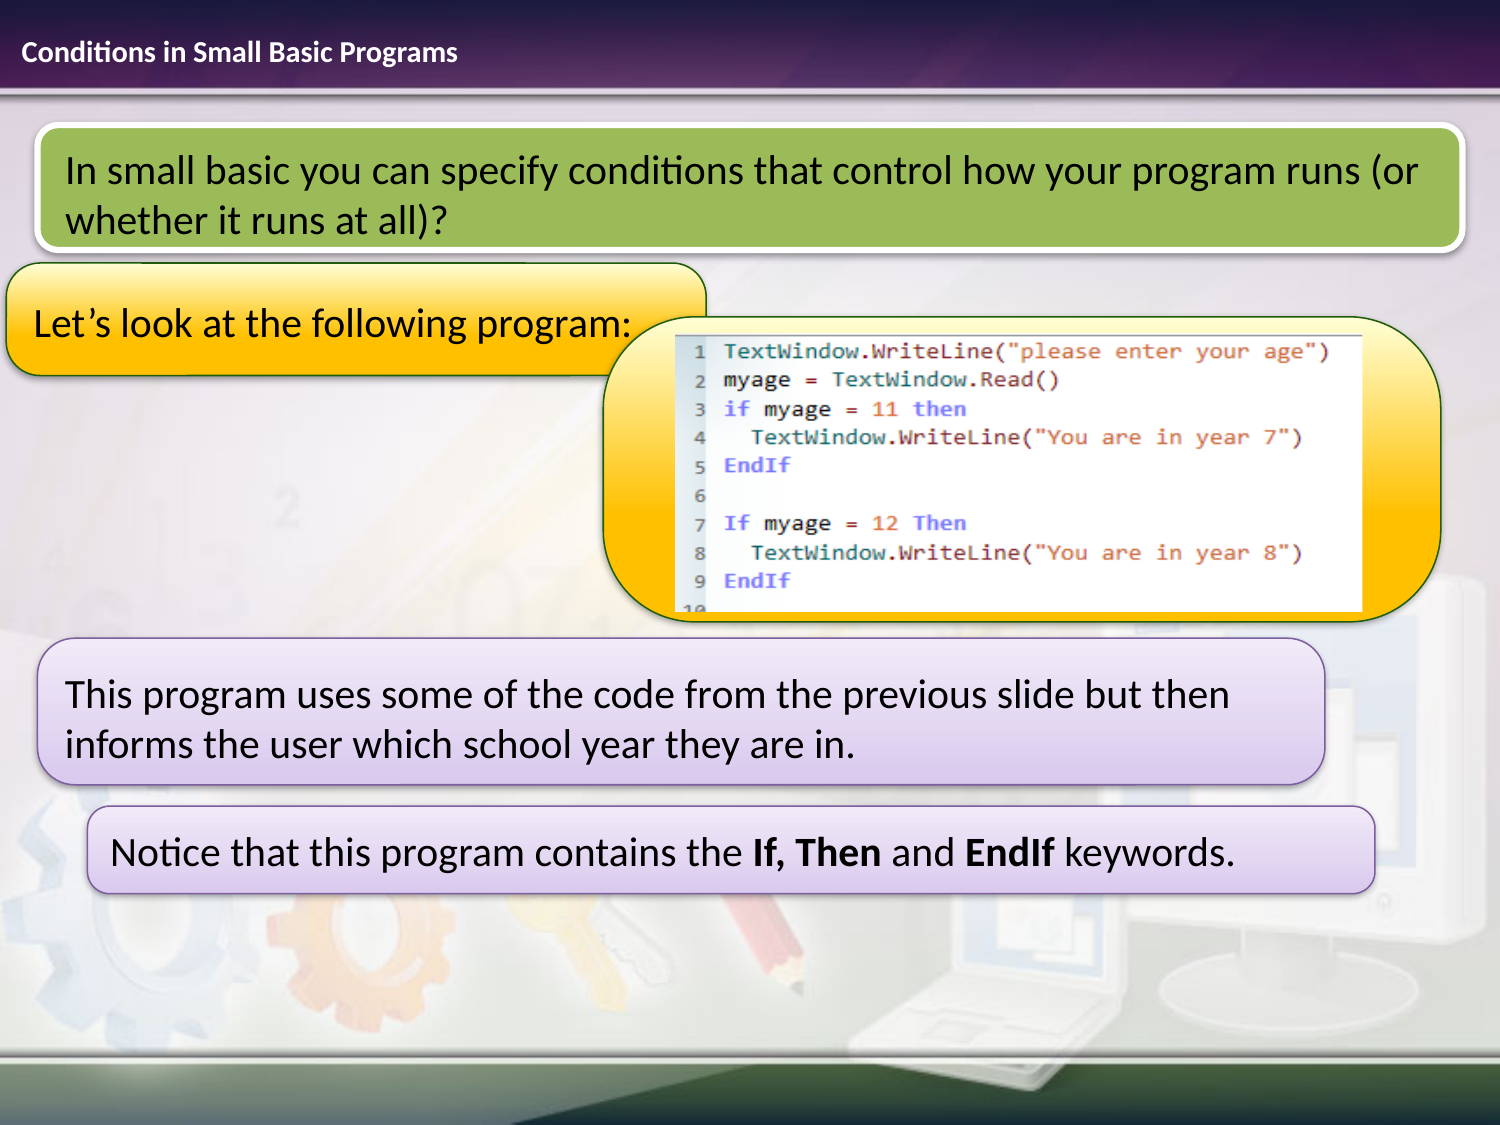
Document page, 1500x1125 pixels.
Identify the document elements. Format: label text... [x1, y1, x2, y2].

title Conditions in Small Basic Programs [0, 0, 1500, 113]
text_box [602, 316, 1442, 623]
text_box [37, 124, 1463, 252]
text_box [5, 262, 732, 376]
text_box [87, 805, 1376, 894]
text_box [37, 637, 1326, 785]
picture [0, 113, 1500, 1125]
